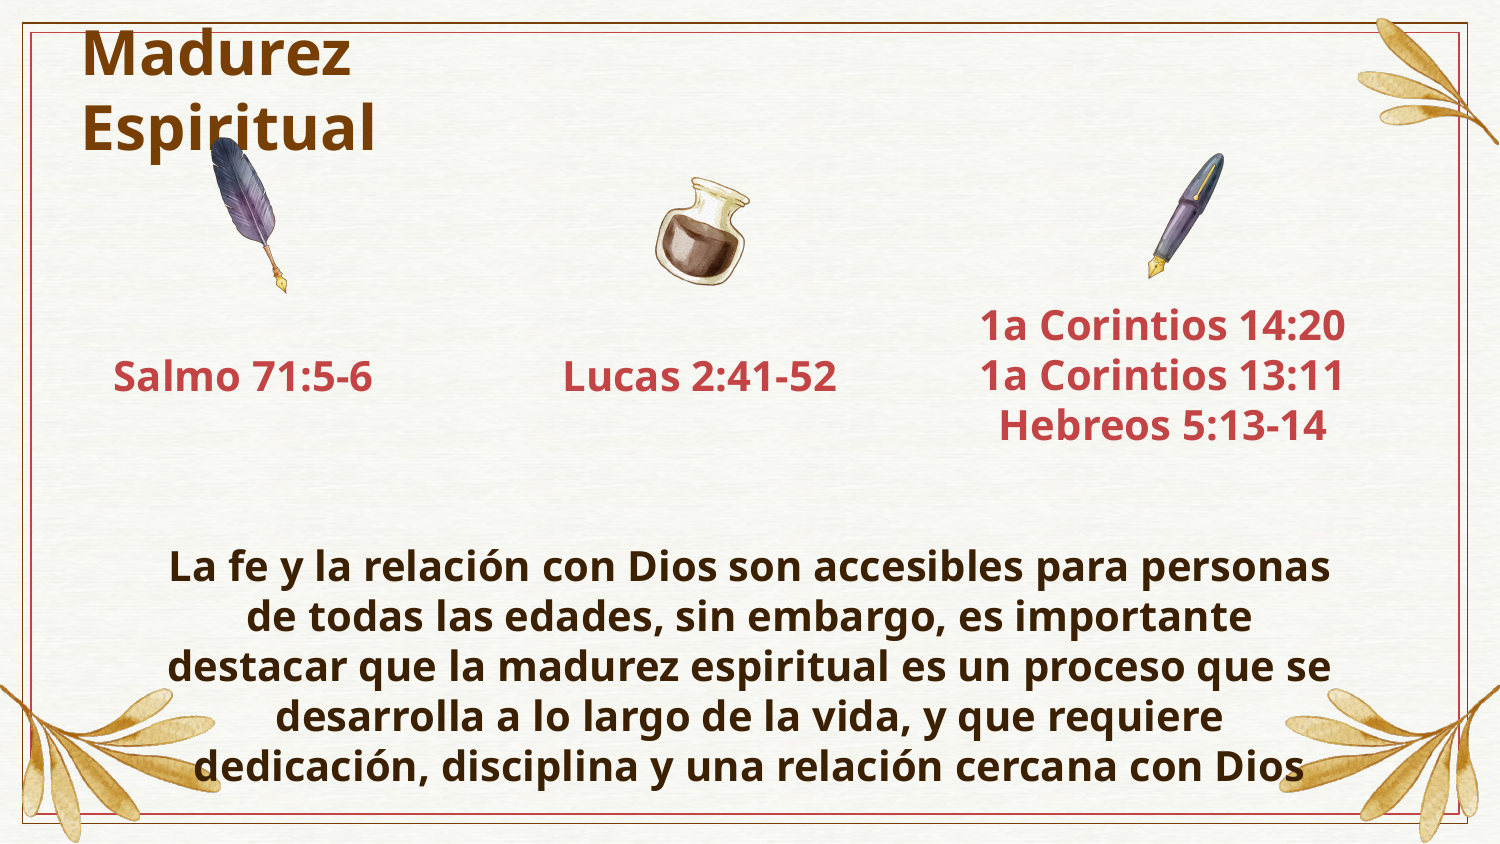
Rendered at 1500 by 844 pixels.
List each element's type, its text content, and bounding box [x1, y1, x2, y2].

picture [0, 0, 1500, 844]
title Madurez Espiritual [65, 41, 681, 136]
title Lucas 2:41-52 [523, 296, 876, 454]
title Salmo 71:5-6 [67, 296, 421, 454]
text_box La fe y la relación con Dios son accesibles para personas de todas las edades, sin embargo, es importante destacar que la madurez espiritual es un proceso que se desarrolla a lo largo de la vida, y que requiere dedicación, disciplina y una relación cercana con Dios [149, 530, 1351, 799]
title 1a Corintios 14:20 1a Corintios 13:11 Hebreos 5:13-14 [915, 274, 1412, 475]
